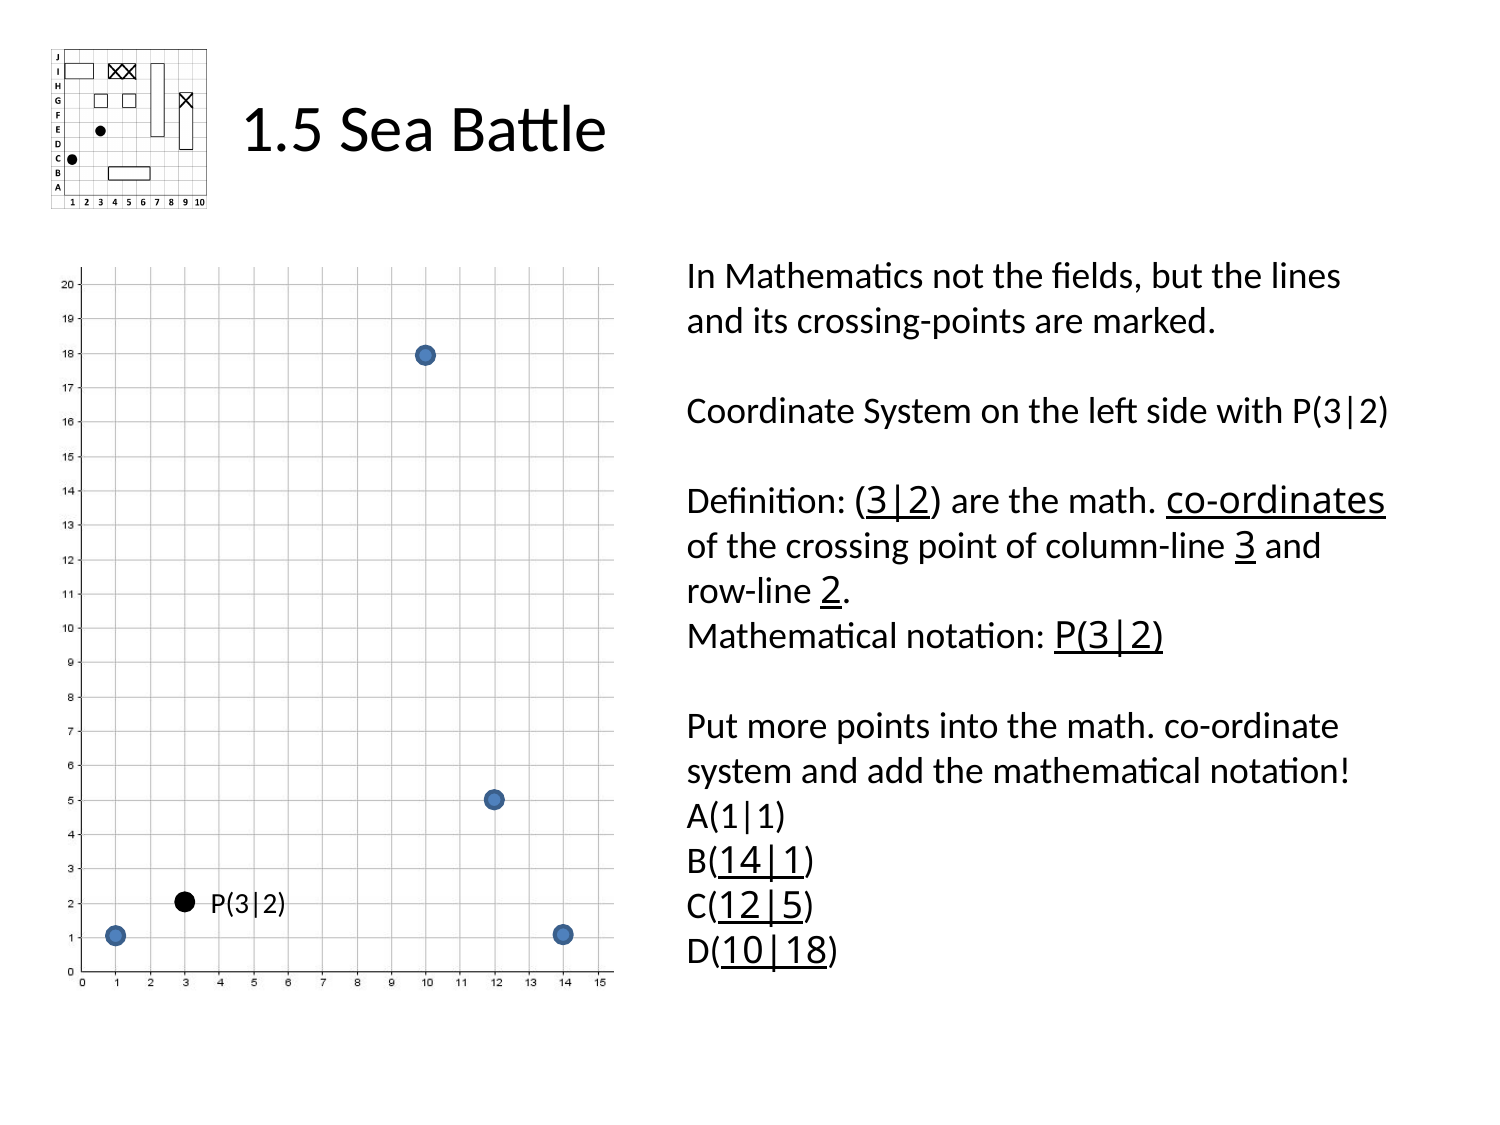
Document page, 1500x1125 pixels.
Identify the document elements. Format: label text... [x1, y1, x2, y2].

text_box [51, 266, 614, 1000]
picture [51, 48, 207, 209]
text_box In Mathematics not the fields, but the lines and its crossing-points are marked. Coordinate System on the left side with P(3|2) Definition: (3|2) are the math. co-ordinates of the crossing point of column-line 3 and row-line 2. Mathematical notation: P(3|2) Put more points into the math. co-ordinate system and add the mathematical notation! A(1|1) B(14|1) C(12|5) D(10|18) [671, 243, 1412, 979]
text_box 1.5 Sea Battle [217, 60, 1500, 190]
